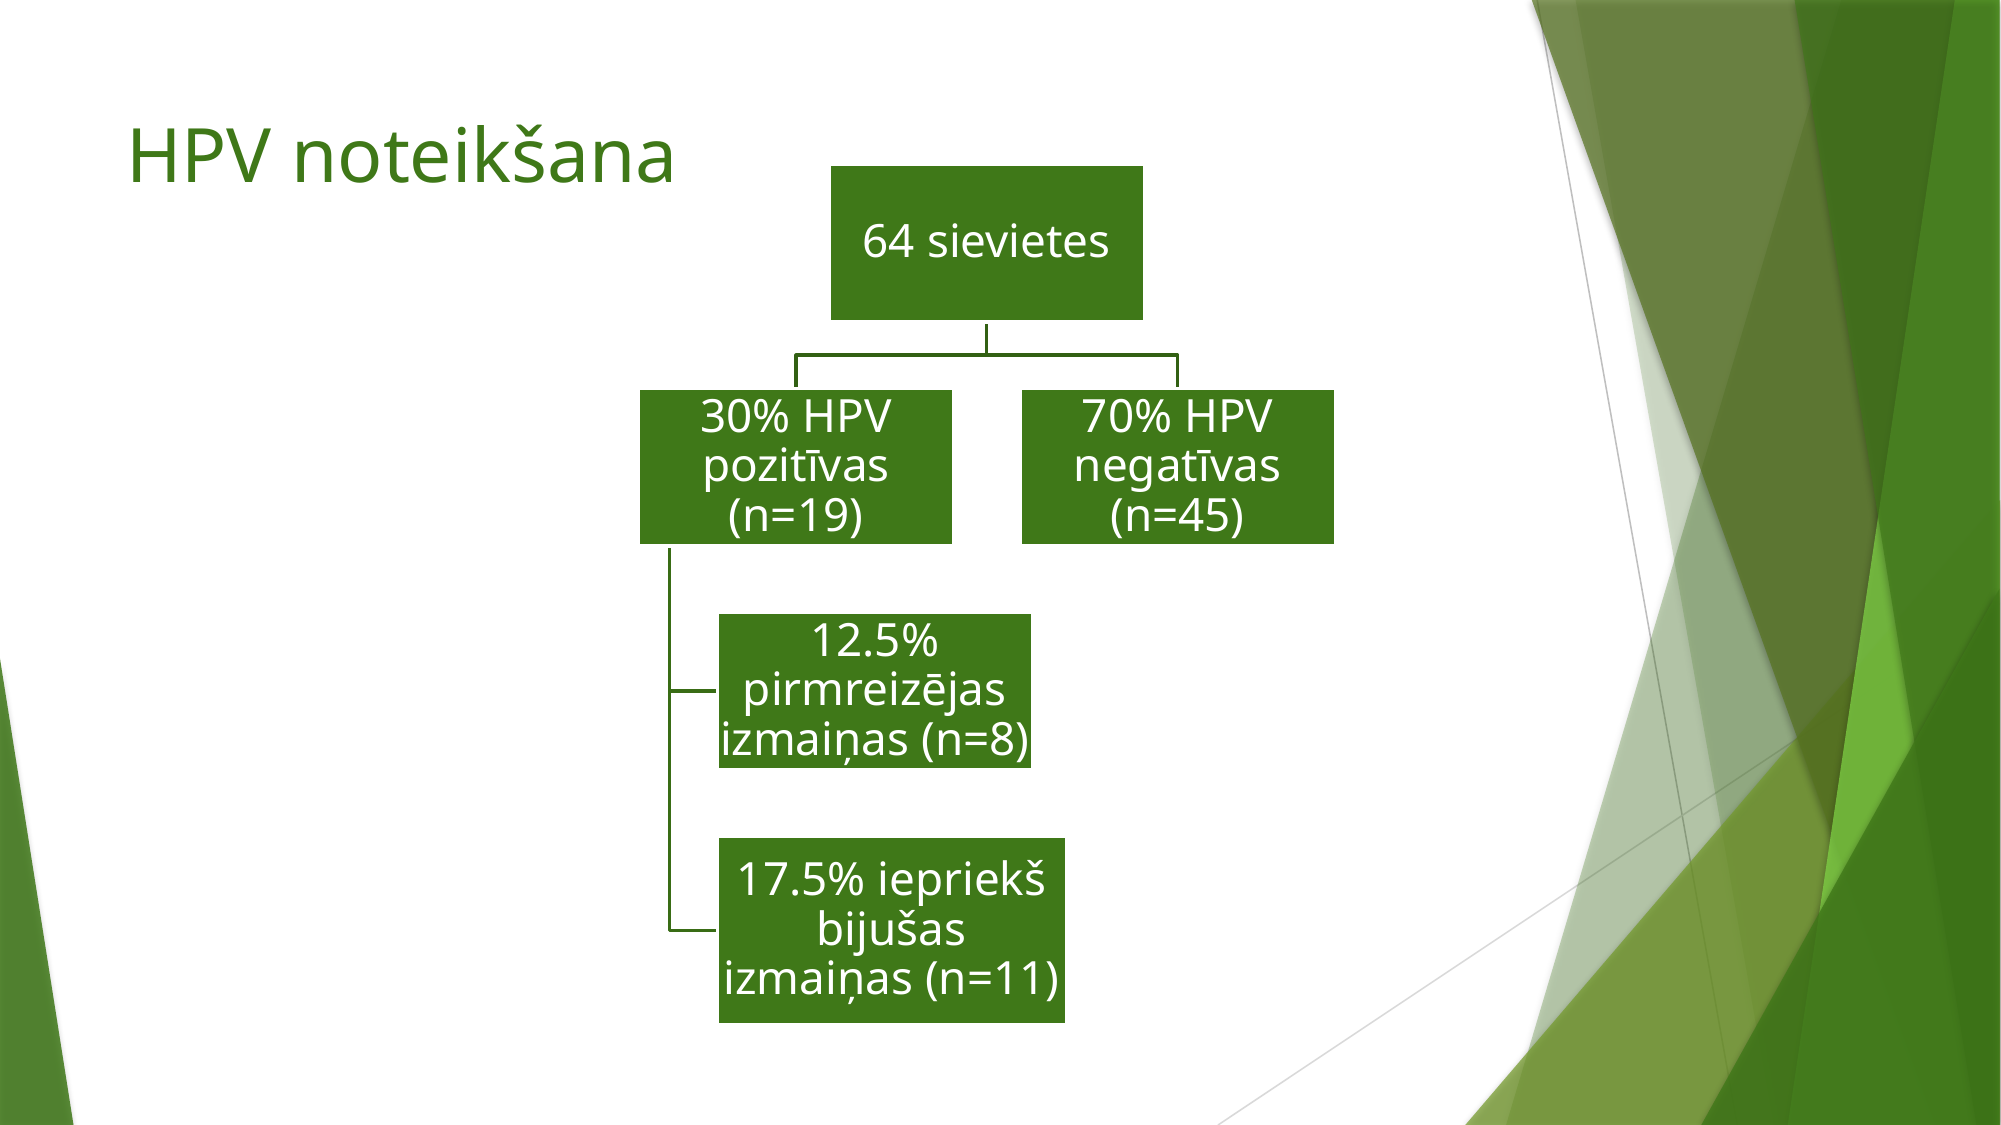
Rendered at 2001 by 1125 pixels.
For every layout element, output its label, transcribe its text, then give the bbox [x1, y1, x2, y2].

title HPV noteikšana [111, 99, 1522, 317]
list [316, 163, 1658, 1026]
